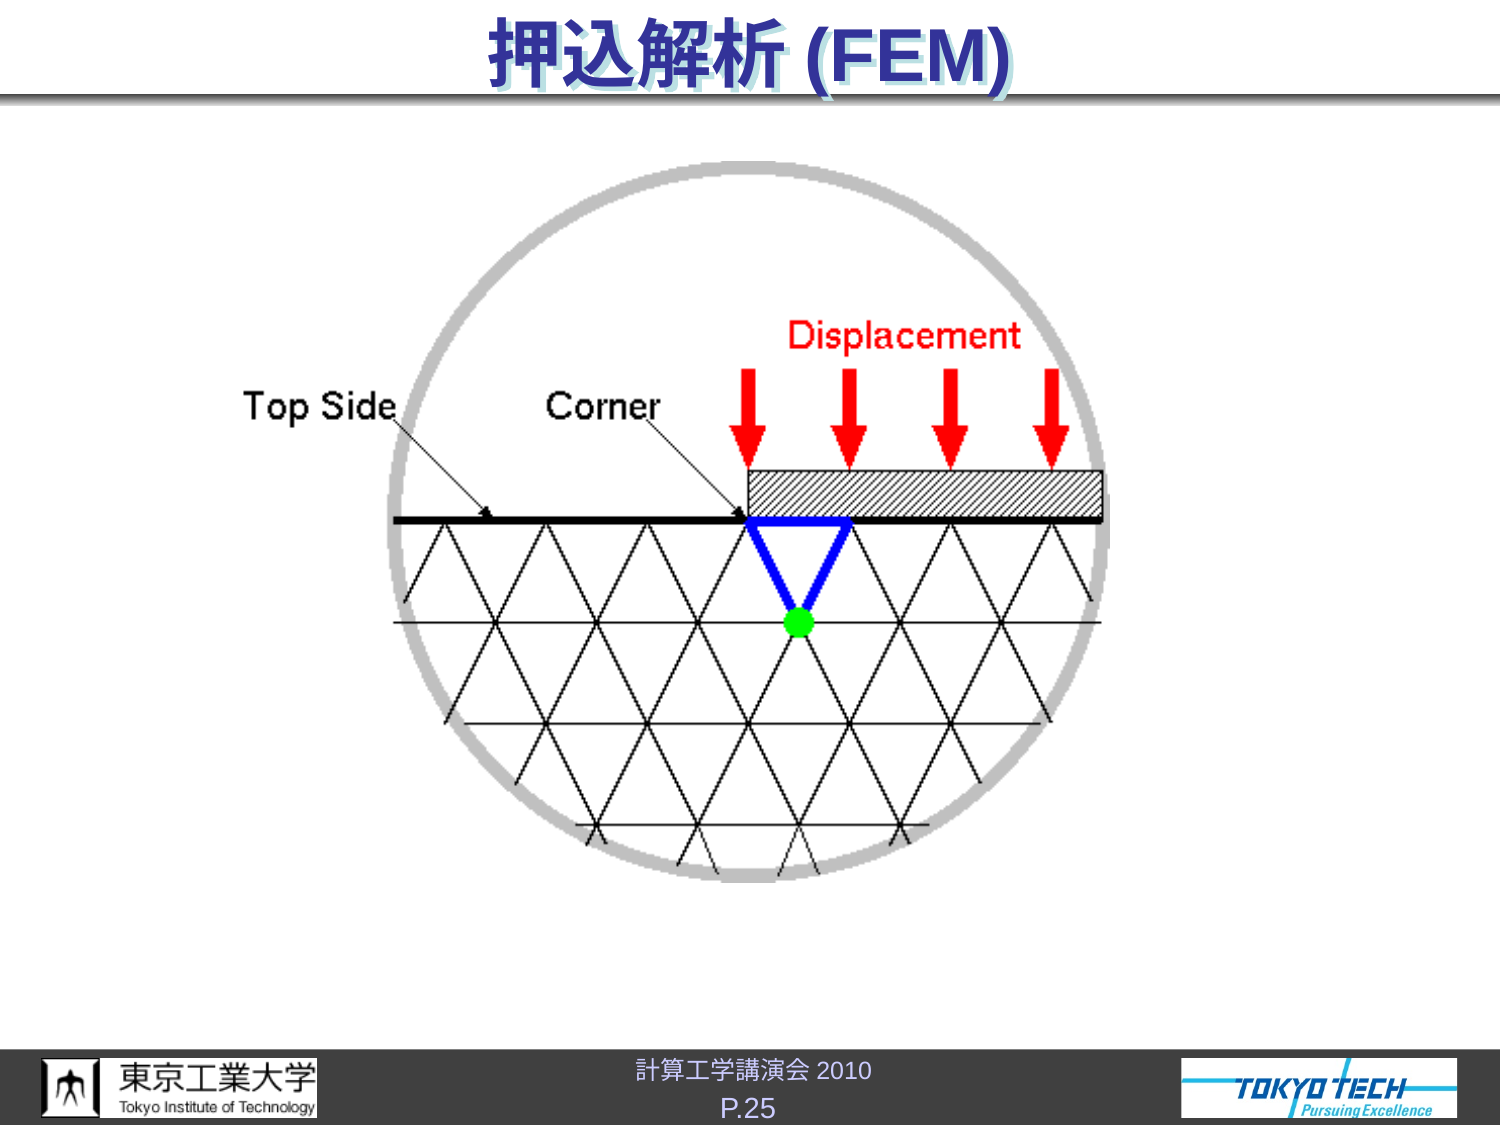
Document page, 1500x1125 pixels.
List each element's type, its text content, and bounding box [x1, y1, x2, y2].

picture [240, 161, 1110, 884]
title 押込解析(FEM) [0, 5, 1500, 108]
picture [1181, 1058, 1458, 1118]
picture [41, 1058, 317, 1118]
